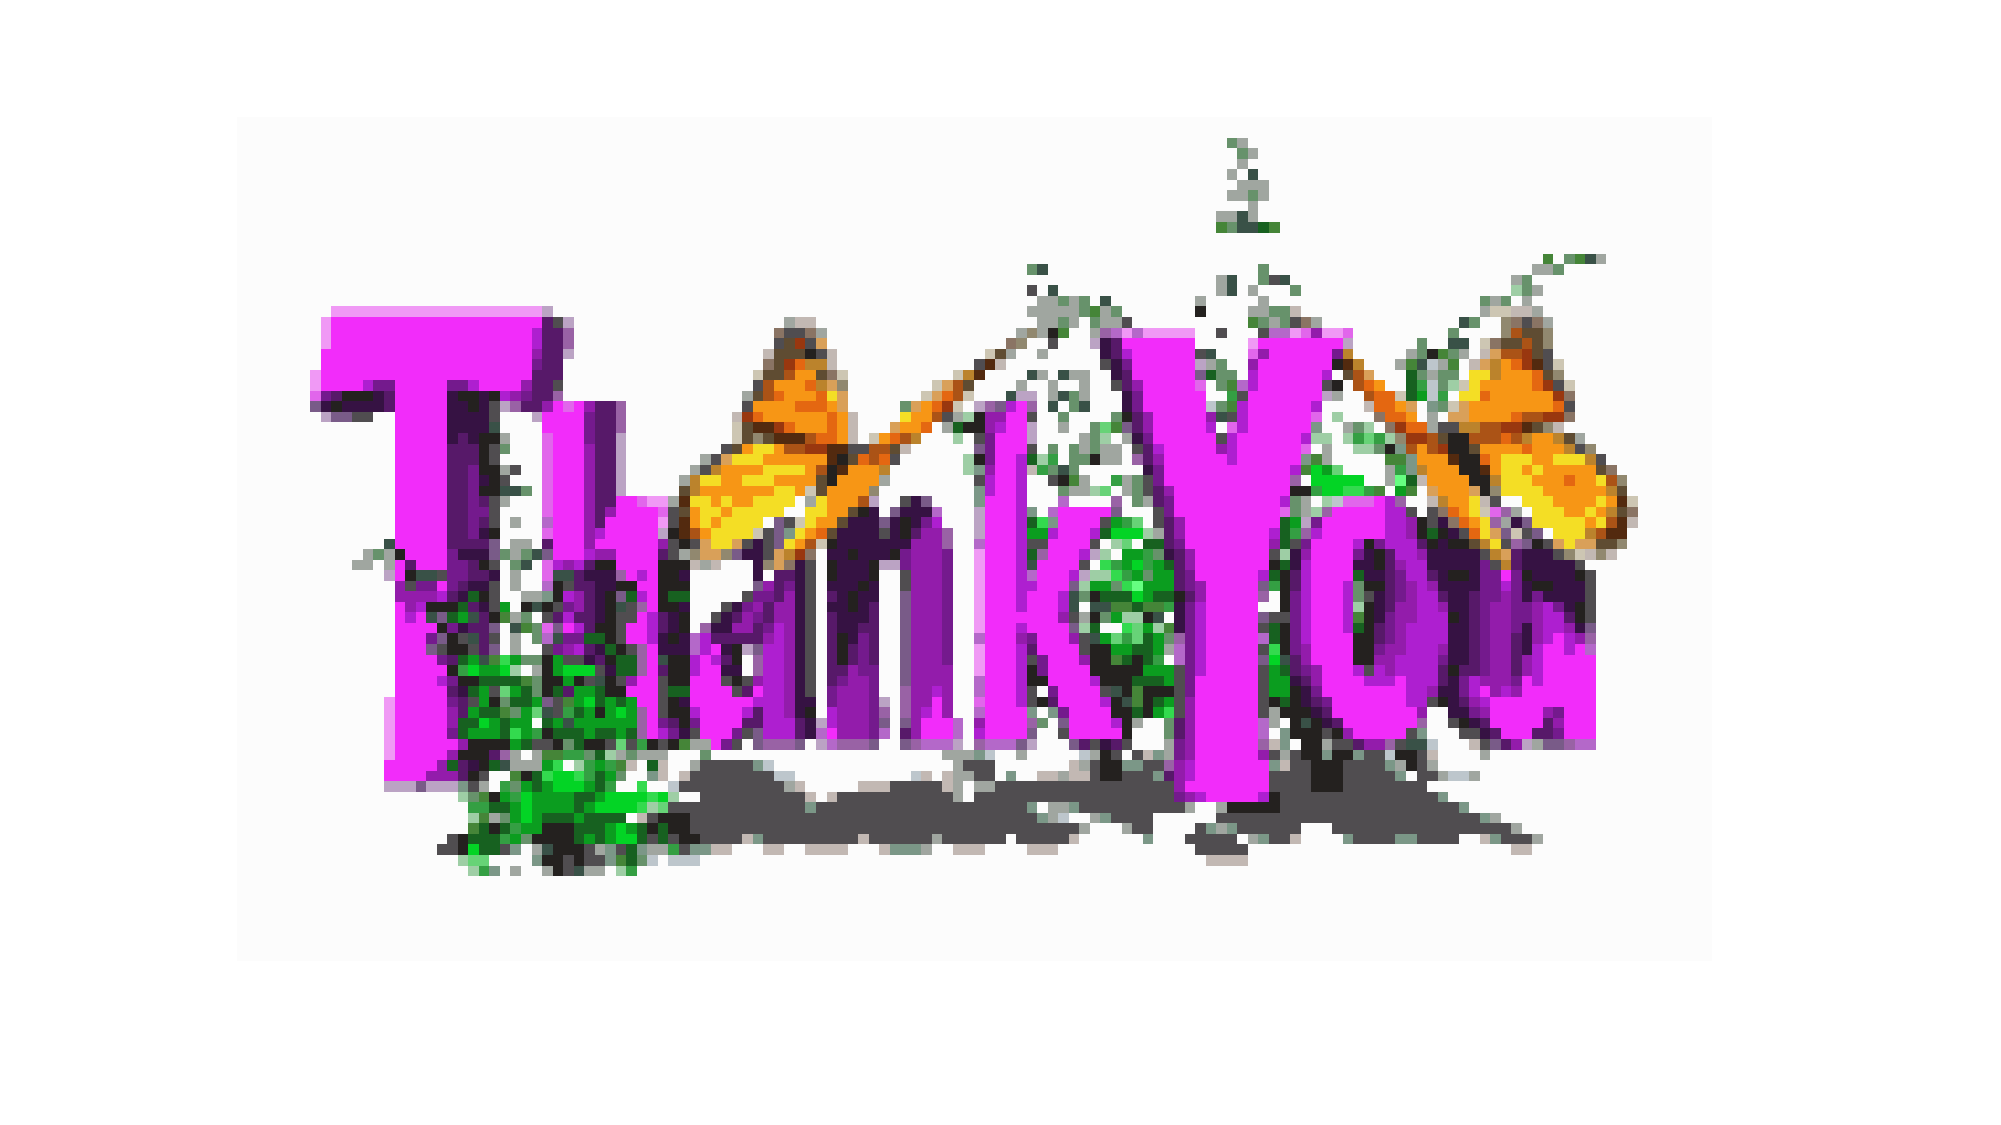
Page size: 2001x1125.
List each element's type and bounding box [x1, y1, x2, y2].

picture [237, 117, 1712, 961]
